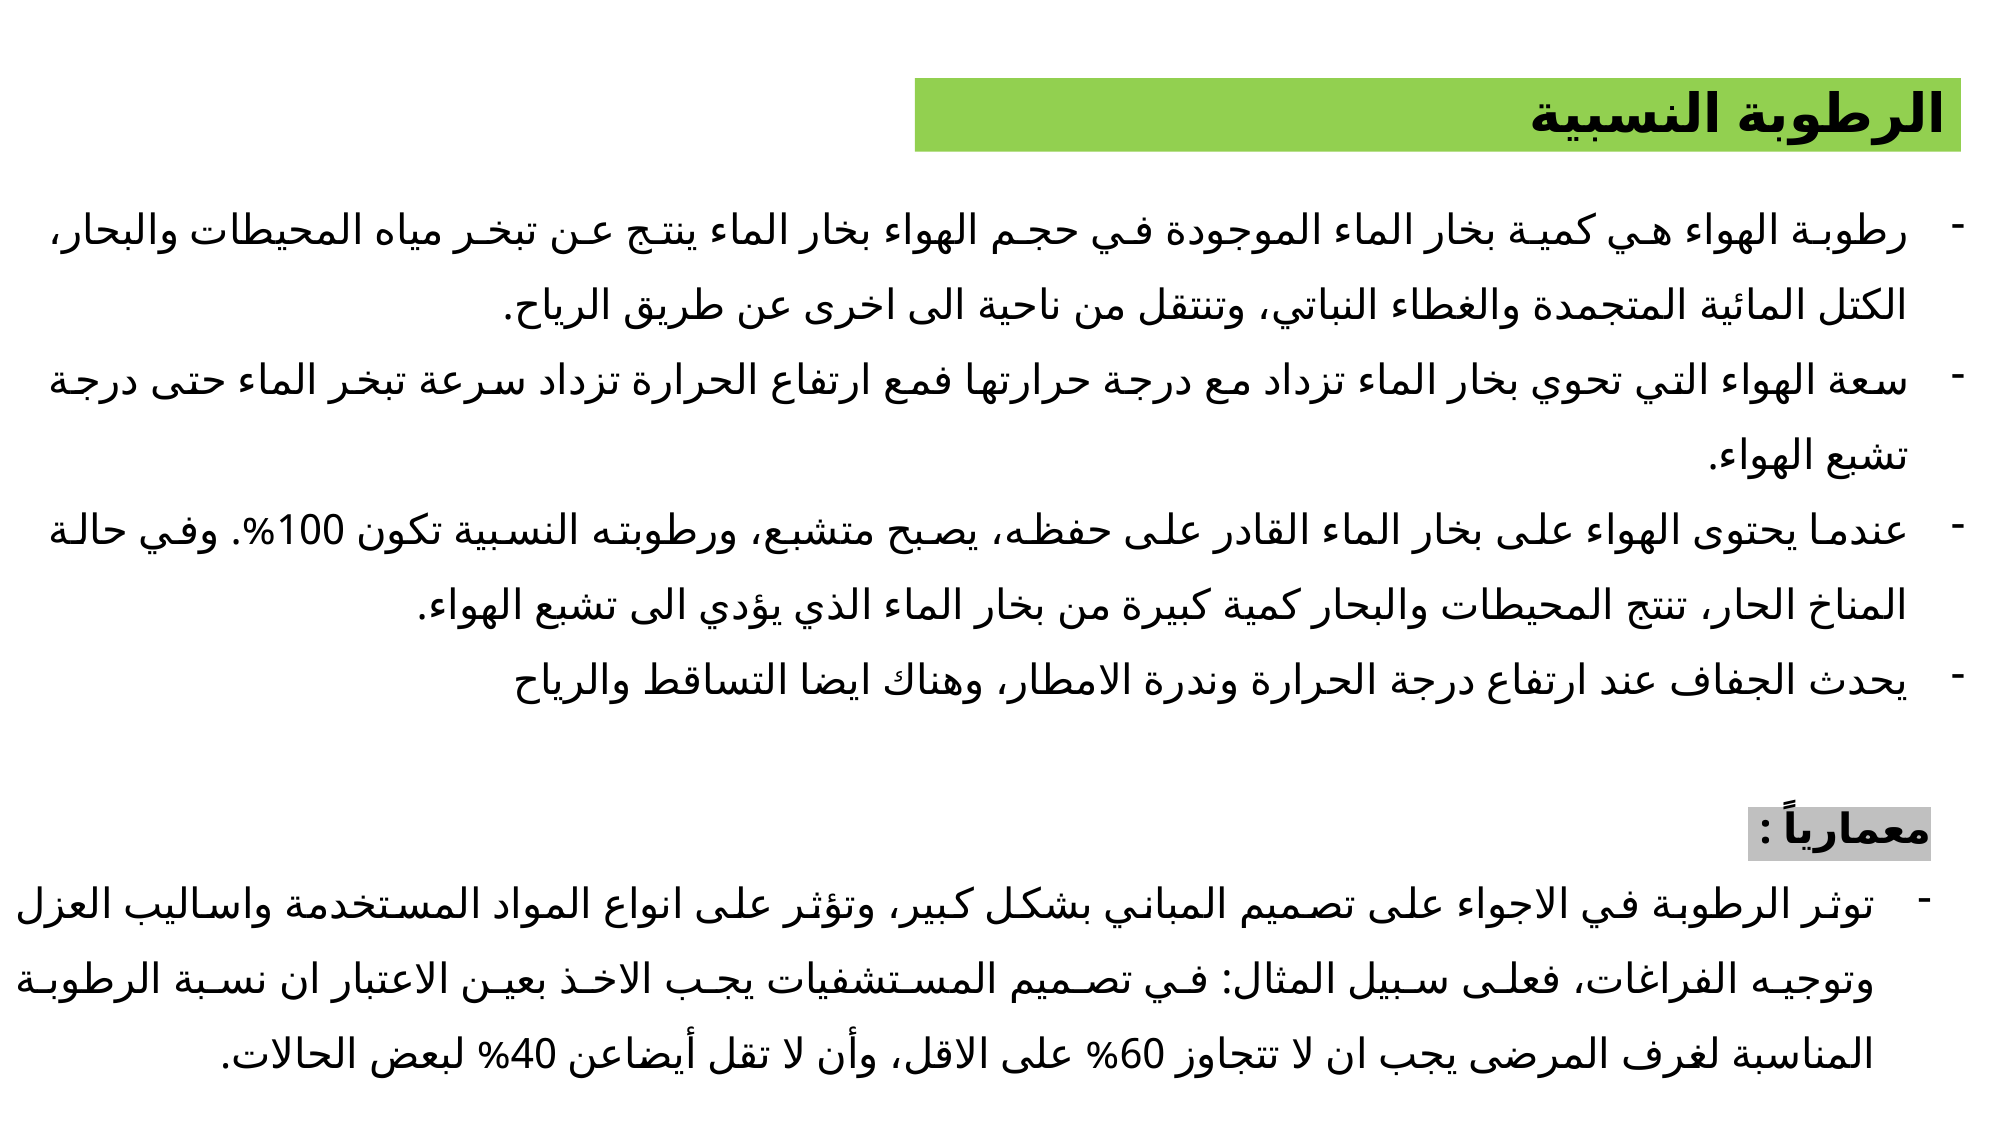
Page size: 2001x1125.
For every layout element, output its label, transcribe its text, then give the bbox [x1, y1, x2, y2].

text_box رطوبة الهواء هي كمية بخار الماء الموجودة في حجم الهواء بخار الماء ينتج عن تبخر مياه المحيطات والبحار، الكتل المائية المتجمدة والغطاء النباتي، وتنتقل من ناحية الى اخرى عن طريق الرياح. سعة الهواء التي تحوي بخار الماء تزداد مع درجة حرارتها فمع ارتفاع الحرارة تزداد سرعة تبخر الماء حتى درجة تشبع الهواء. عندما يحتوى الهواء على بخار الماء القادر على حفظه، يصبح متشبع، ورطوبته النسبية تكون 100%. وفي حالة المناخ الحار، تنتج المحيطات والبحار كمية كبيرة من بخار الماء الذي يؤدي الى تشبع الهواء. يحدث الجفاف عند ارتفاع درجة الحرارة وندرة الامطار، وهناك ايضا التساقط والرياح [33, 183, 1981, 743]
title الرطوبة النسبية [914, 78, 1961, 152]
text_box معمارياً : توثر الرطوبة في الاجواء على تصميم المباني بشكل كبير، وتؤثر على انواع المواد المستخدمة واساليب العزل وتوجيه الفراغات، فعلى سبيل المثال: في تصميم المستشفيات يجب الاخذ بعين الاعتبار ان نسبة الرطوبة المناسبة لغرف المرضى يجب ان لا تتجاوز 60% على الاقل، وأن لا تقل أيضاعن 40% لبعض الحالات. [0, 774, 1947, 1125]
